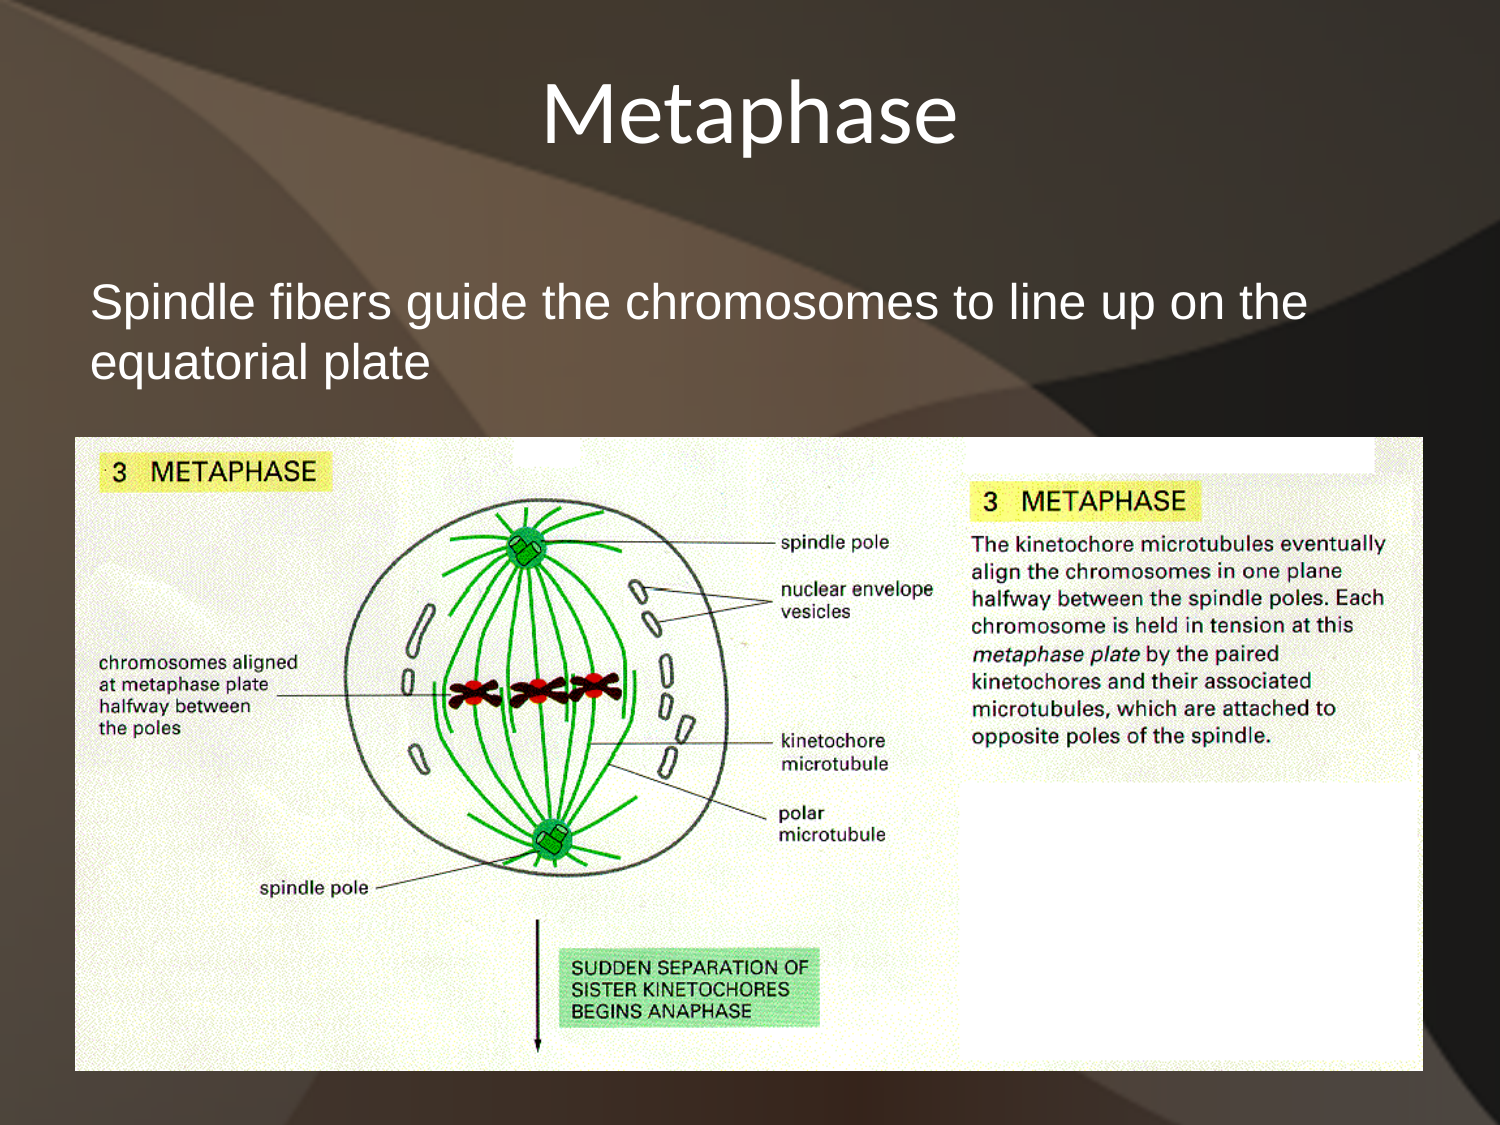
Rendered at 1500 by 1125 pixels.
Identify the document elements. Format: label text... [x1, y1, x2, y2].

text_box Metaphase [75, 45, 1425, 233]
text_box Spindle fibers guide the chromosomes to line up on the equatorial plate [75, 262, 1425, 437]
picture [0, 0, 1500, 1125]
